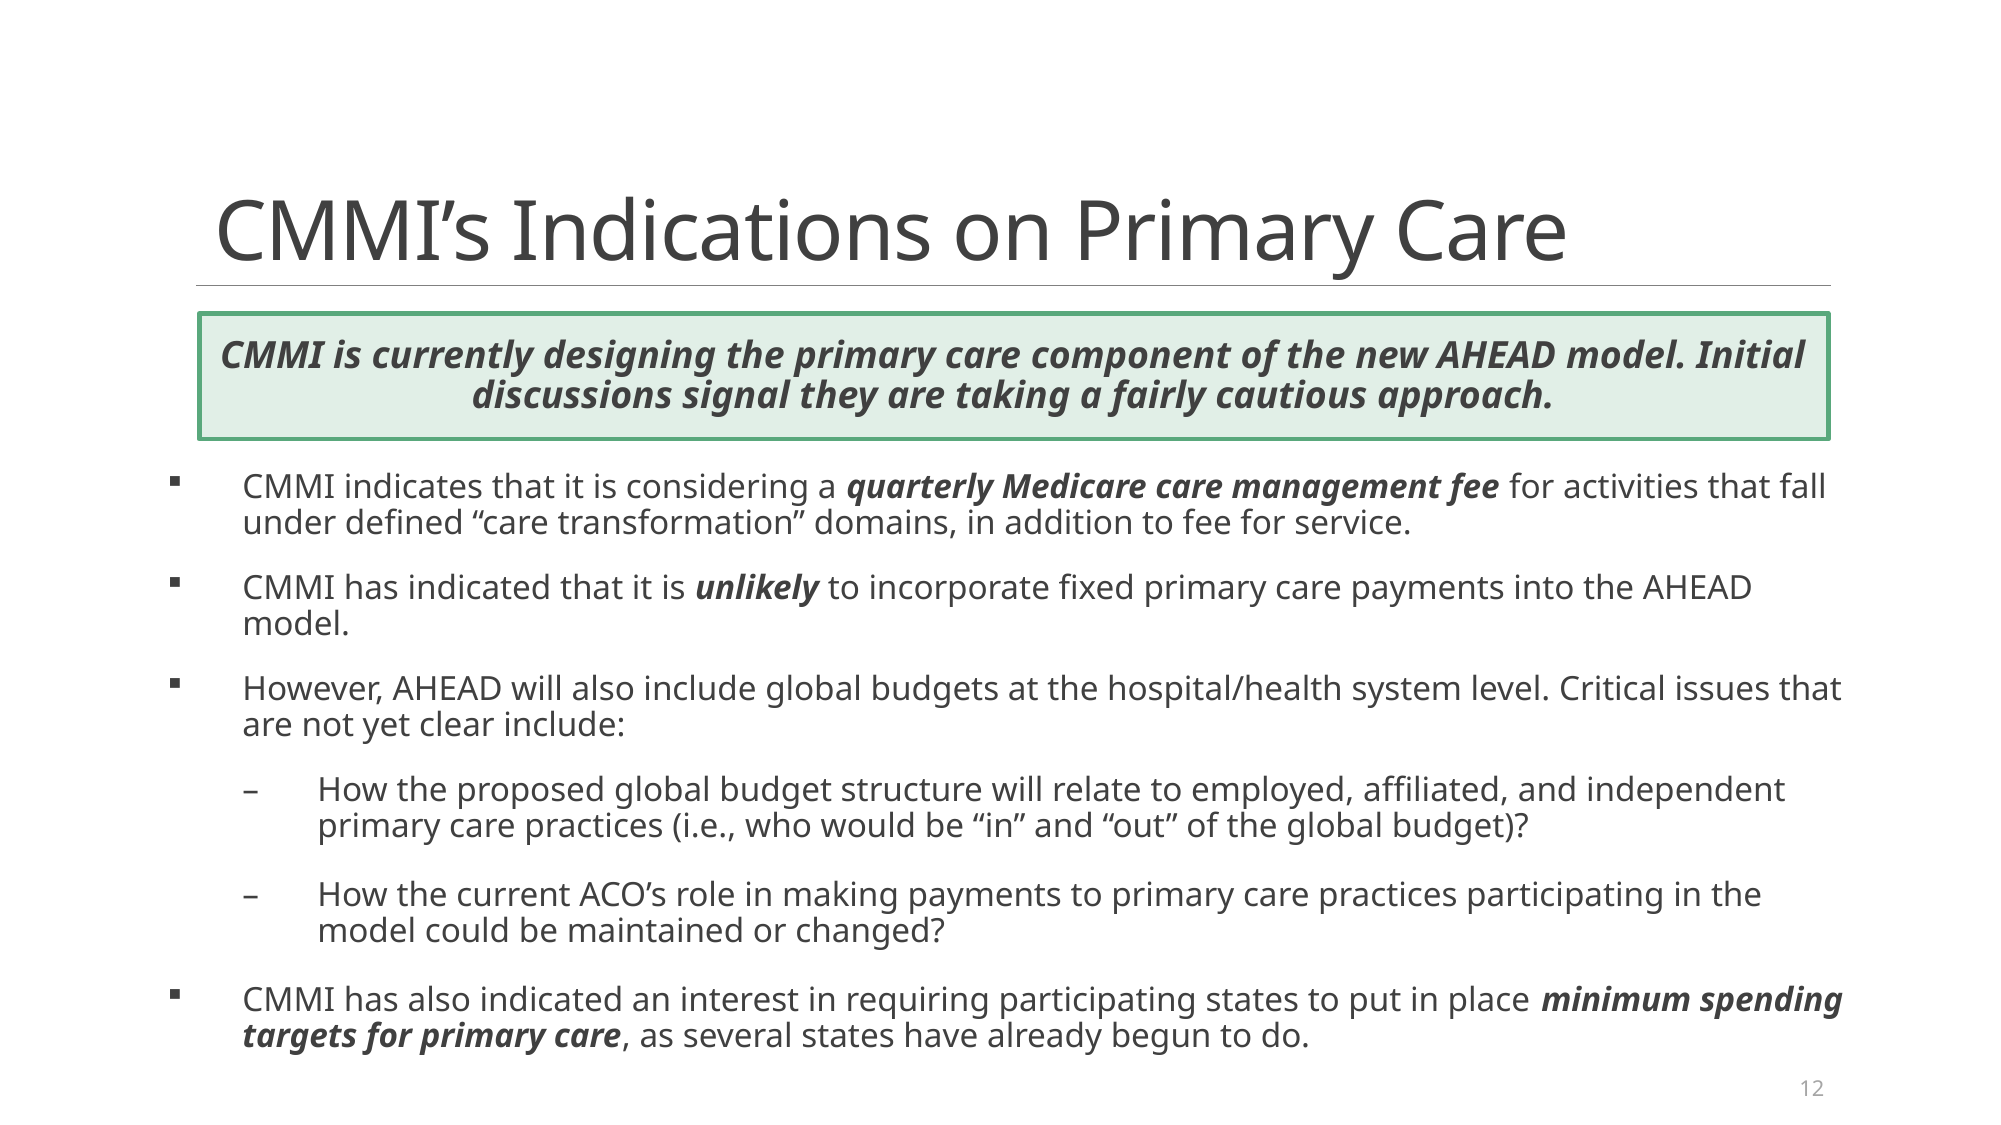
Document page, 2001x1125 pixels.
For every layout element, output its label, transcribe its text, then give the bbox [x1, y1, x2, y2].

text_box [0, 1000, 2000, 1125]
slide_number 12 [1624, 1059, 1840, 1120]
text_box CMMI is currently designing the primary care component of the new AHEAD model. Initial discussions signal they are taking a fairly cautious approach. [198, 312, 1830, 440]
list CMMI indicates that it is considering a quarterly Medicare care management fee for activities that fall under defined “care transformation” domains, in addition to fee for service. CMMI has indicated that it is unlikely to incorporate fixed primary care payments into the AHEAD model. However, AHEAD will also include global budgets at the hospital/health system level. Critical issues that are not yet clear include: How the proposed global budget structure will relate to employed, affiliated, and independent primary care practices (i.e., who would be “in” and “out” of the global budget)? How the current ACO’s role in making payments to primary care practices participating in the model could be maintained or changed? CMMI has also indicated an interest in requiring participating states to put in place minimum spending targets for primary care, as several states have already begun to do. [167, 462, 1861, 999]
title CMMI’s Indications on Primary Care [199, 47, 1829, 285]
